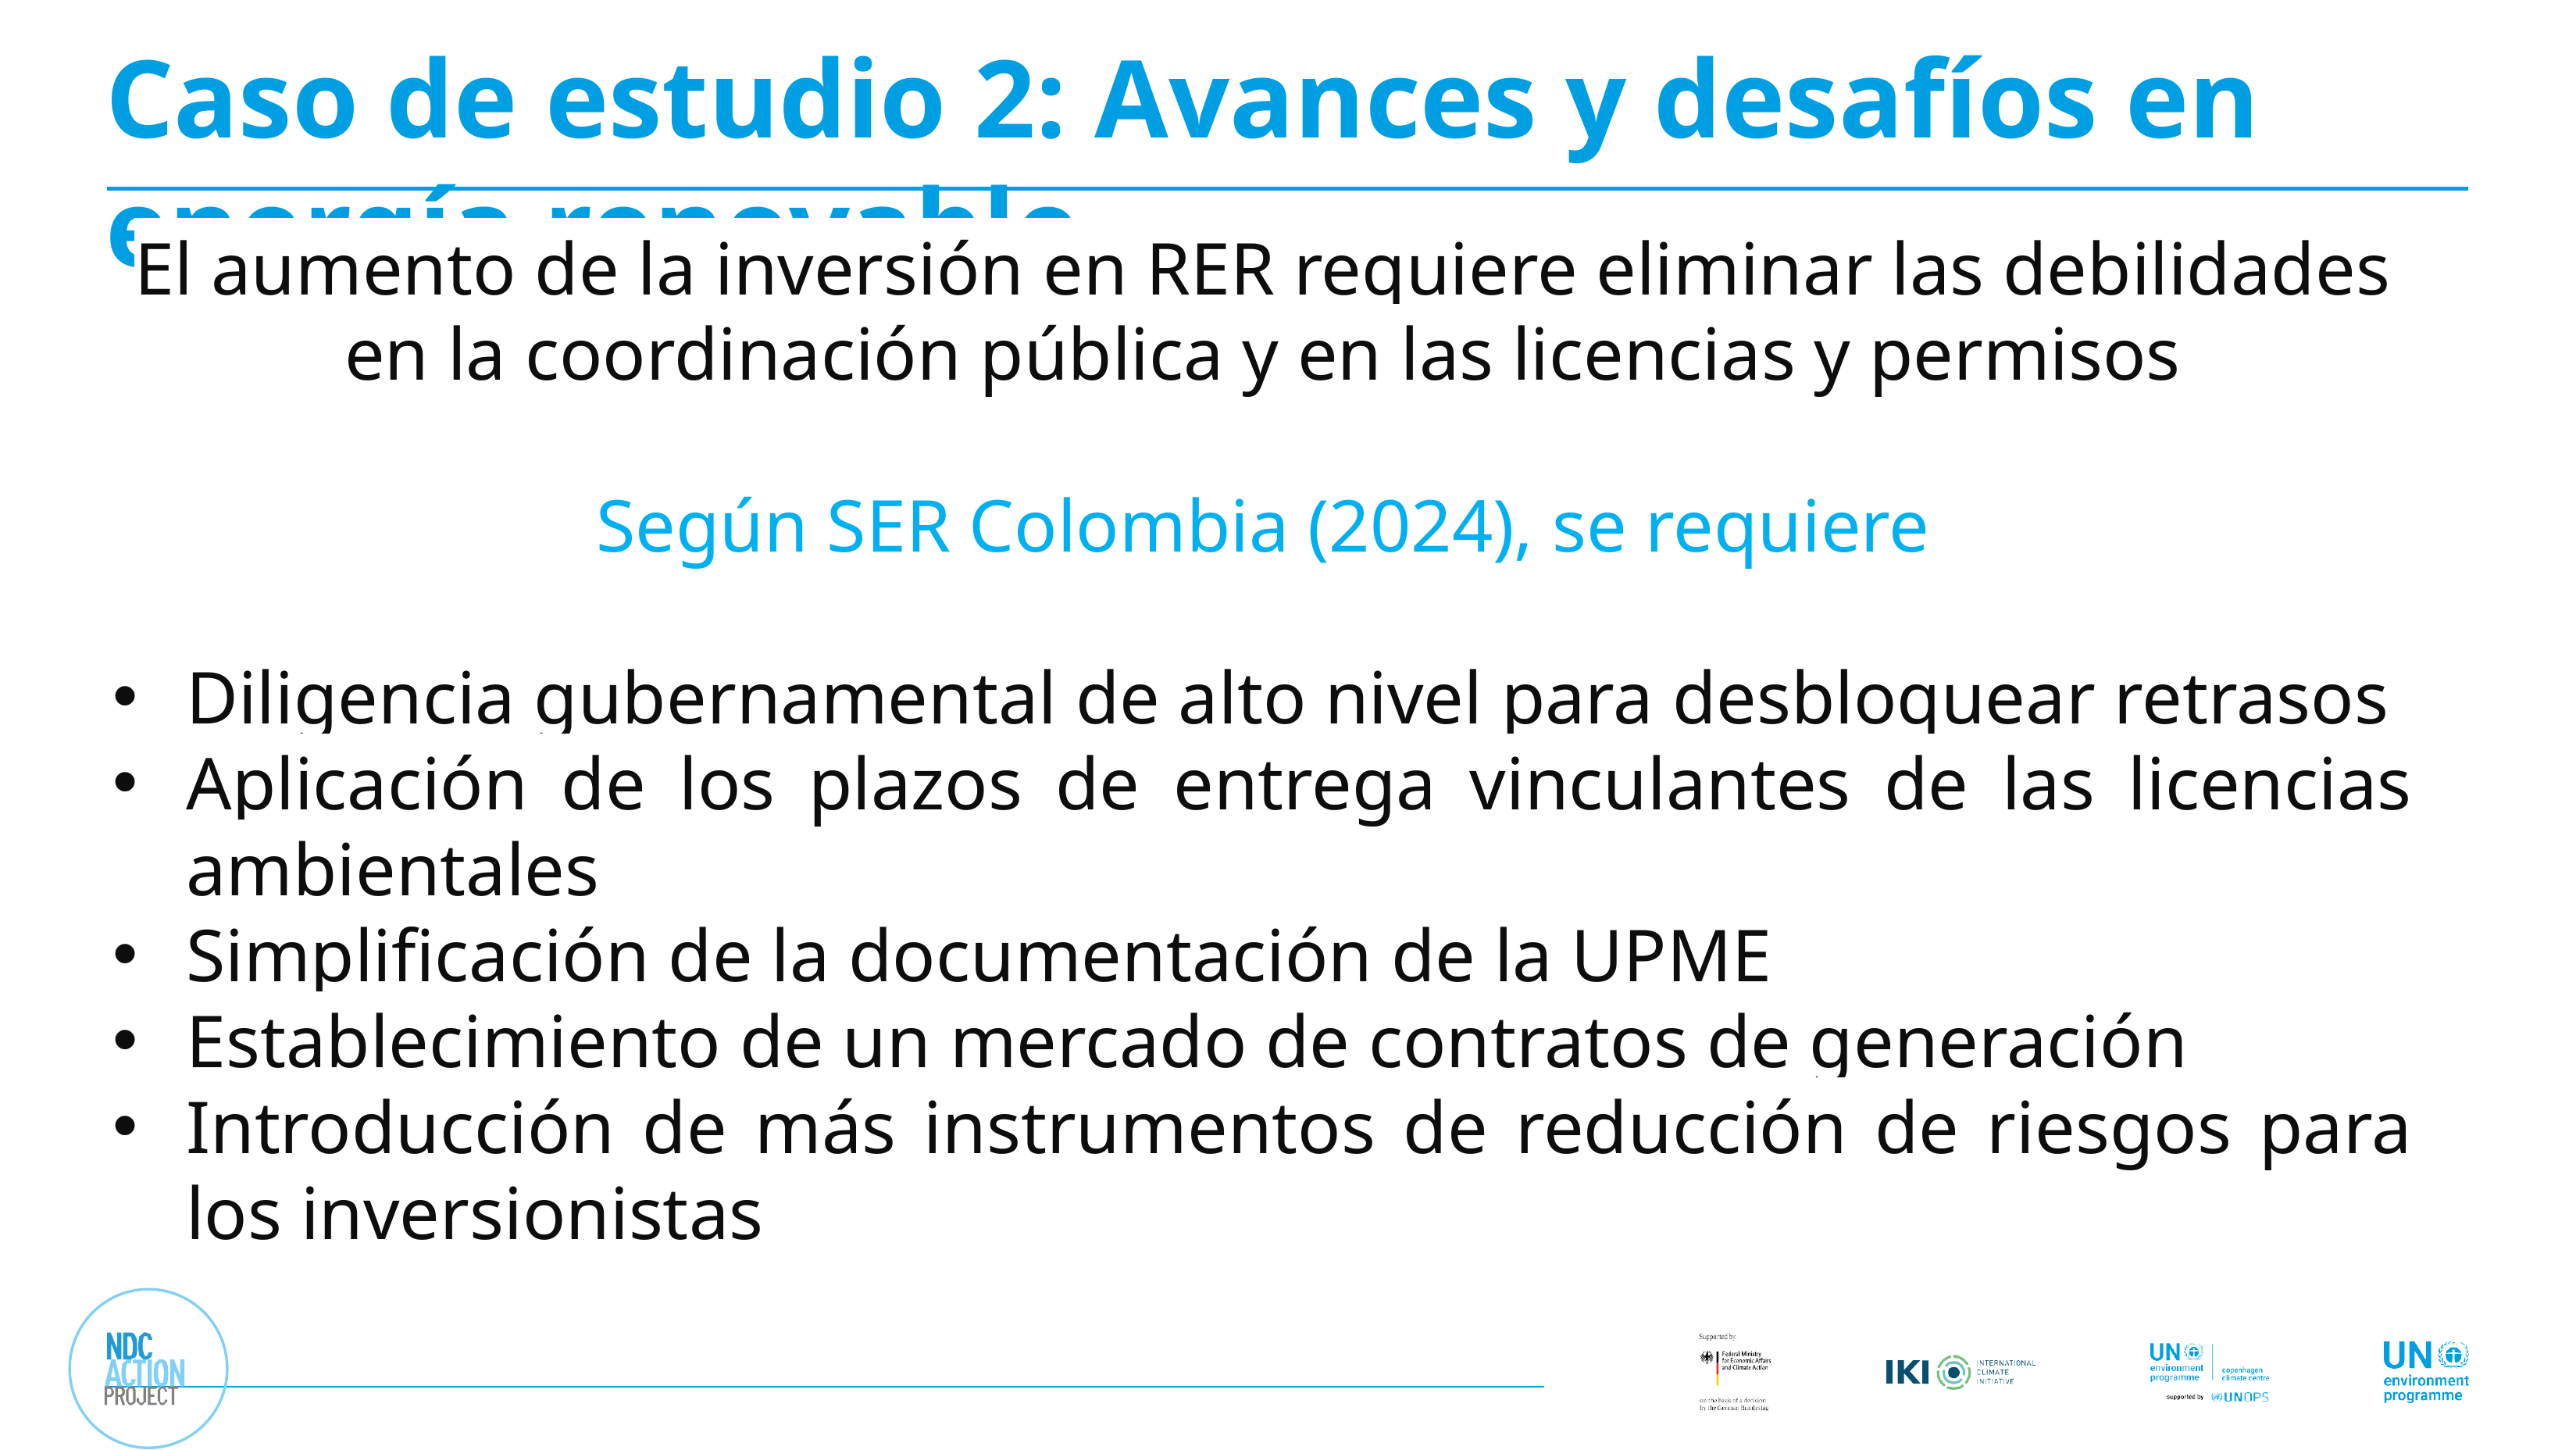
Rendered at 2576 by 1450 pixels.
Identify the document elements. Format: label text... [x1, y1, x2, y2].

picture [2390, 1341, 2399, 1364]
picture [2416, 1341, 2425, 1357]
picture [1700, 1398, 1768, 1411]
title Caso de estudio 2: Avances y desafíos en energía renovable [105, 30, 2469, 161]
picture [2154, 1343, 2160, 1358]
picture [2150, 1343, 2203, 1382]
picture [2167, 1394, 2203, 1400]
picture [2211, 1392, 2225, 1402]
picture [2246, 1392, 2250, 1402]
picture [2222, 1366, 2269, 1380]
text_box El aumento de la inversión en RER requiere eliminar las debilidades en la coordinación pública y en las licencias y permisos Según SER Colombia (2024), se requiere Diligencia gubernamental de alto nivel para desbloquear retrasos Aplicación de los plazos de entrega vinculantes de las licencias ambientales Simplificación de la documentación de la UPME Establecimiento de un mercado de contratos de generación Introducción de más instrumentos de reducción de riesgos para los inversionistas [101, 216, 2426, 1260]
picture [1700, 1334, 1736, 1341]
picture [2256, 1392, 2268, 1402]
picture [2171, 1343, 2176, 1352]
picture [1922, 1355, 2035, 1390]
picture [2384, 1341, 2469, 1403]
picture [1700, 1351, 1714, 1364]
